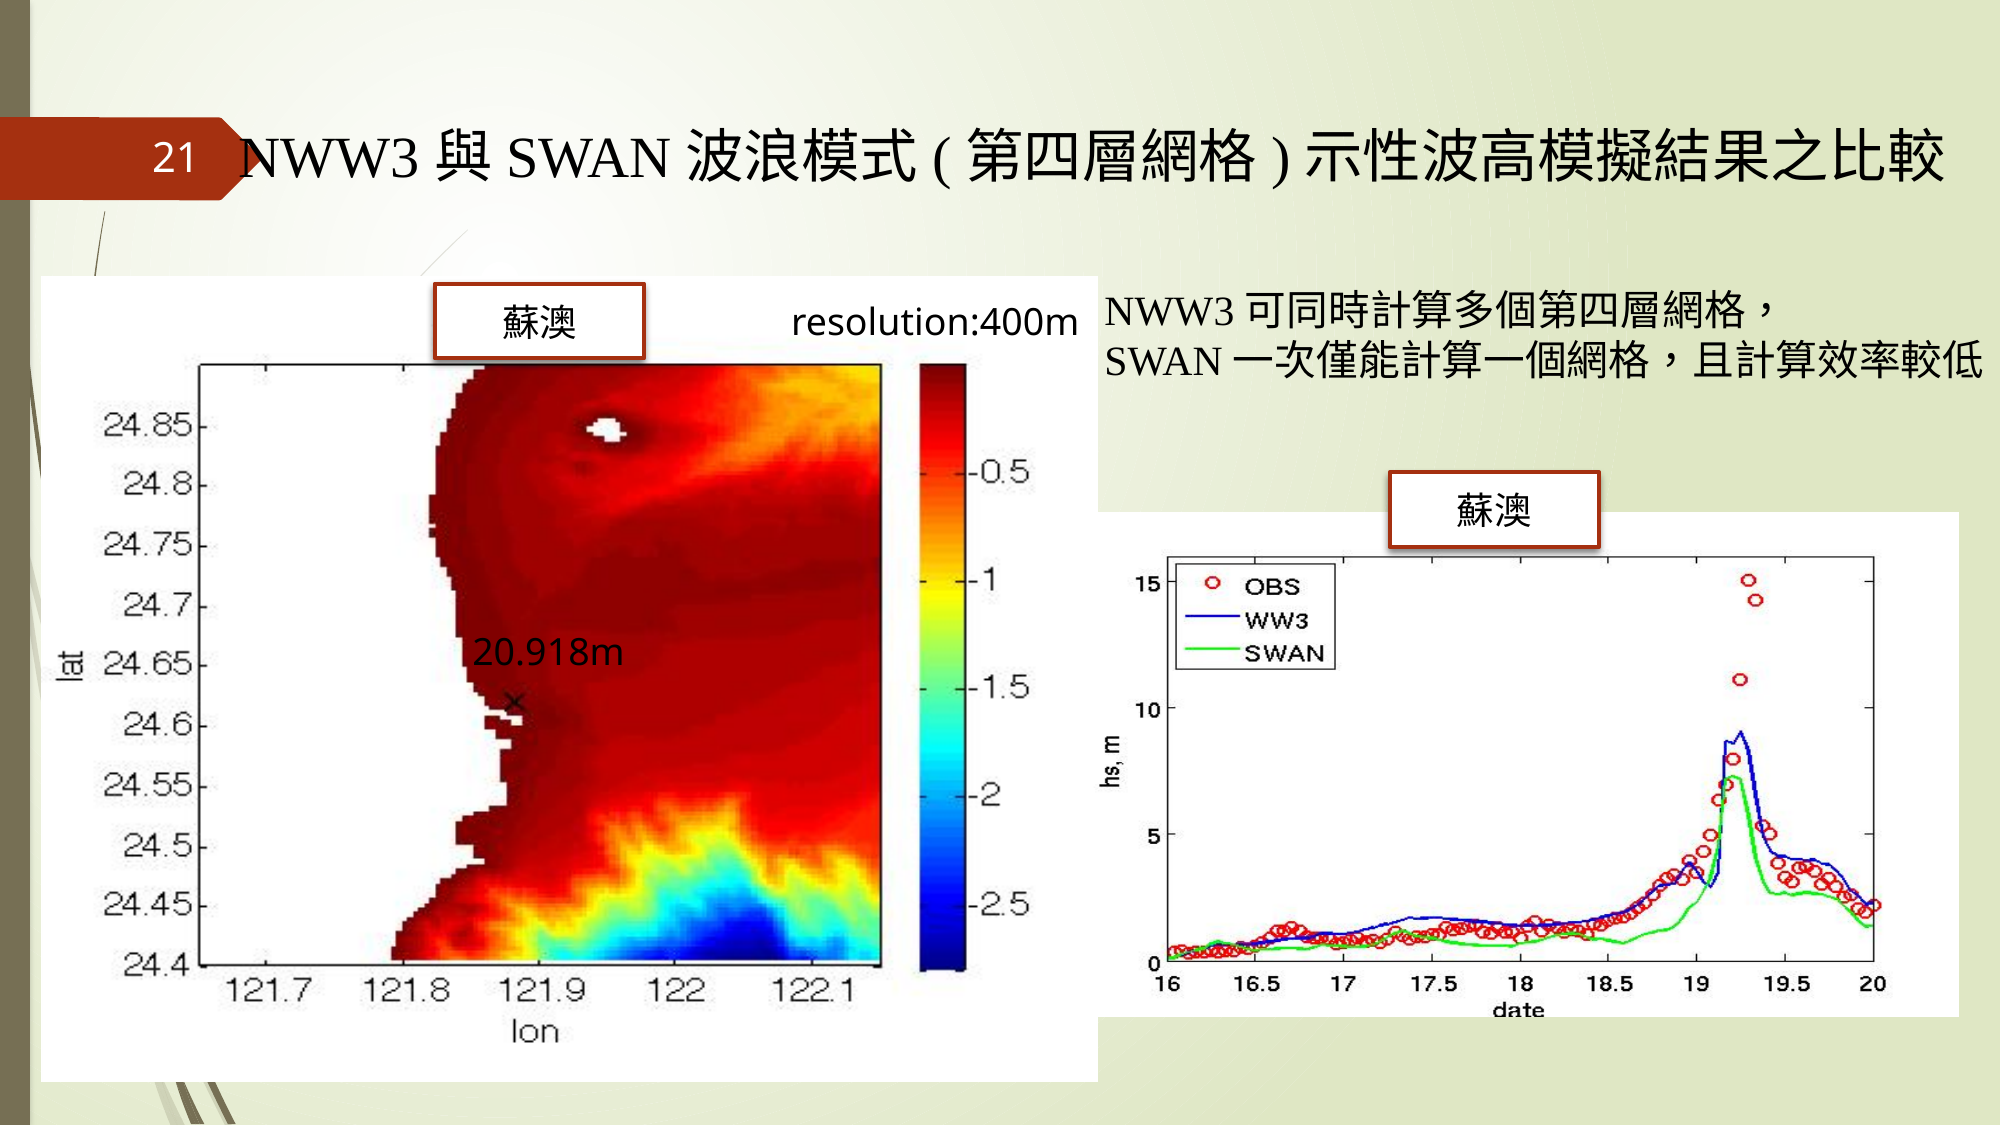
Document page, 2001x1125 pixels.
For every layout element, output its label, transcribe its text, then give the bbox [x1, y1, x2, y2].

text_box NWW3與SWAN波浪模式(第四層網格)示性波高模擬結果之比較 [231, 112, 1953, 196]
slide_number 21 [87, 129, 216, 190]
text_box 蘇澳 [1389, 472, 1600, 511]
text_box NWW3可同時計算多個第四層網格， SWAN一次僅能計算一個網格，且計算效率較低 [1098, 276, 2000, 391]
picture [41, 275, 1959, 1083]
